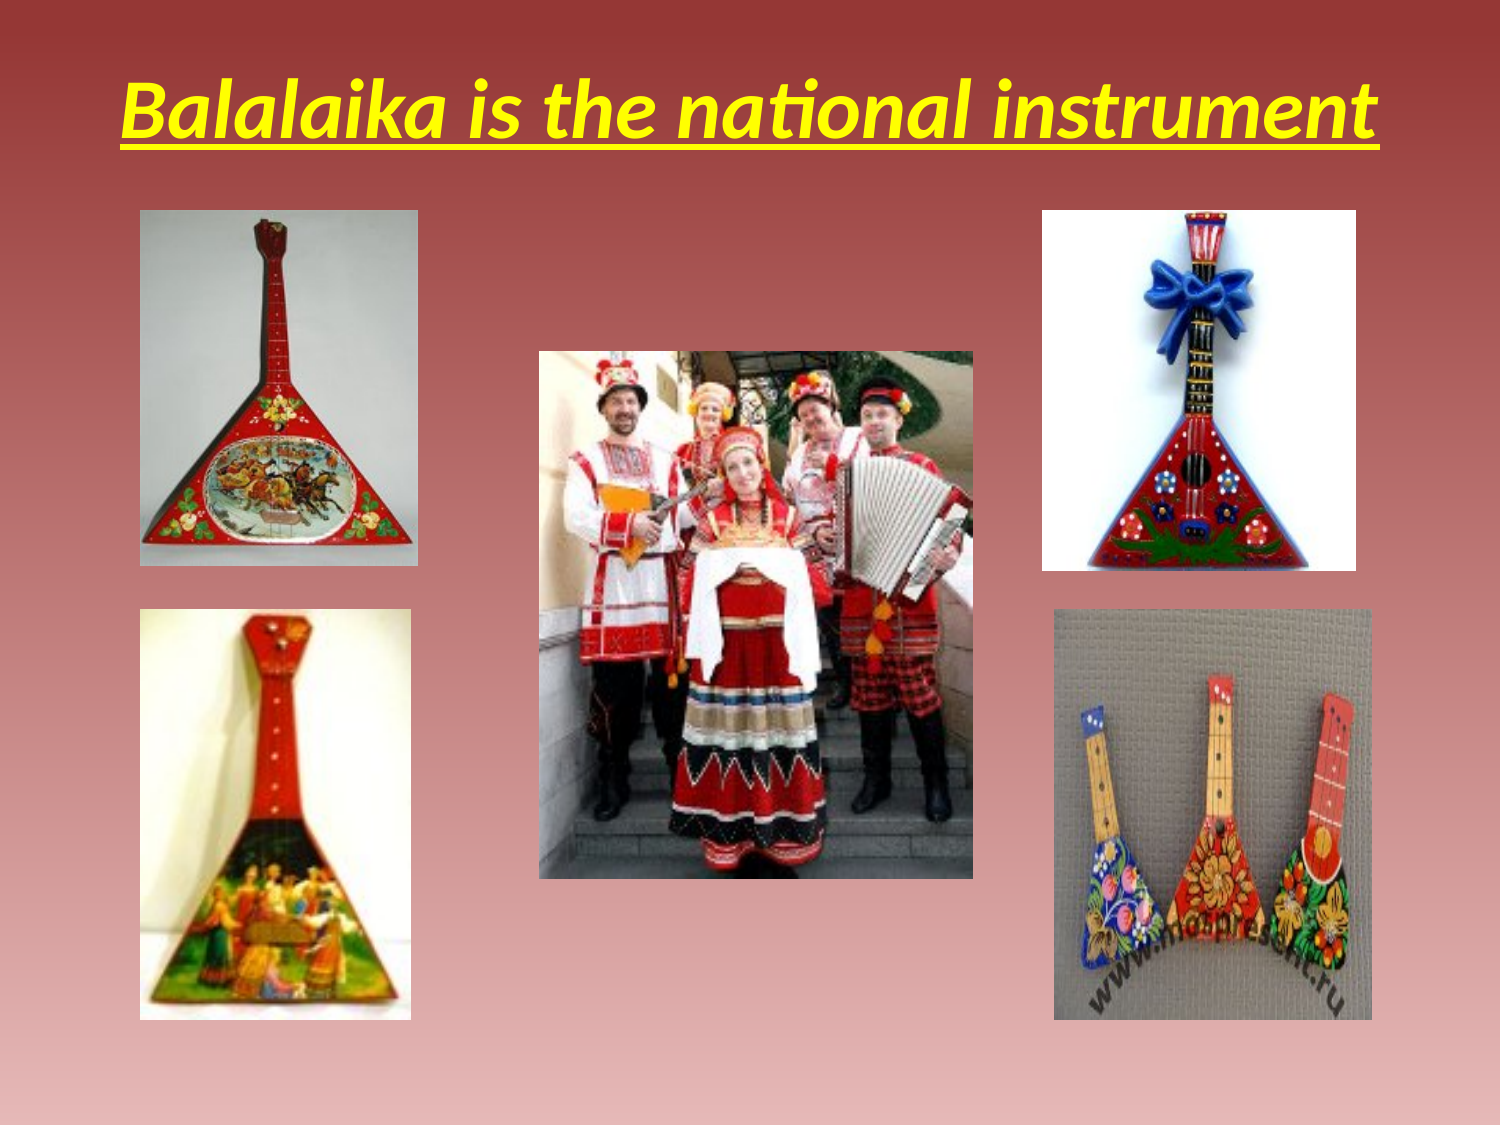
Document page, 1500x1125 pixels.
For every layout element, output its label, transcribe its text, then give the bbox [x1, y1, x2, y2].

picture [140, 210, 418, 566]
picture [140, 609, 411, 1020]
picture [1054, 609, 1372, 1020]
title Balalaika is the national instrument [75, 45, 1425, 164]
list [1042, 210, 1356, 571]
picture [538, 351, 973, 880]
